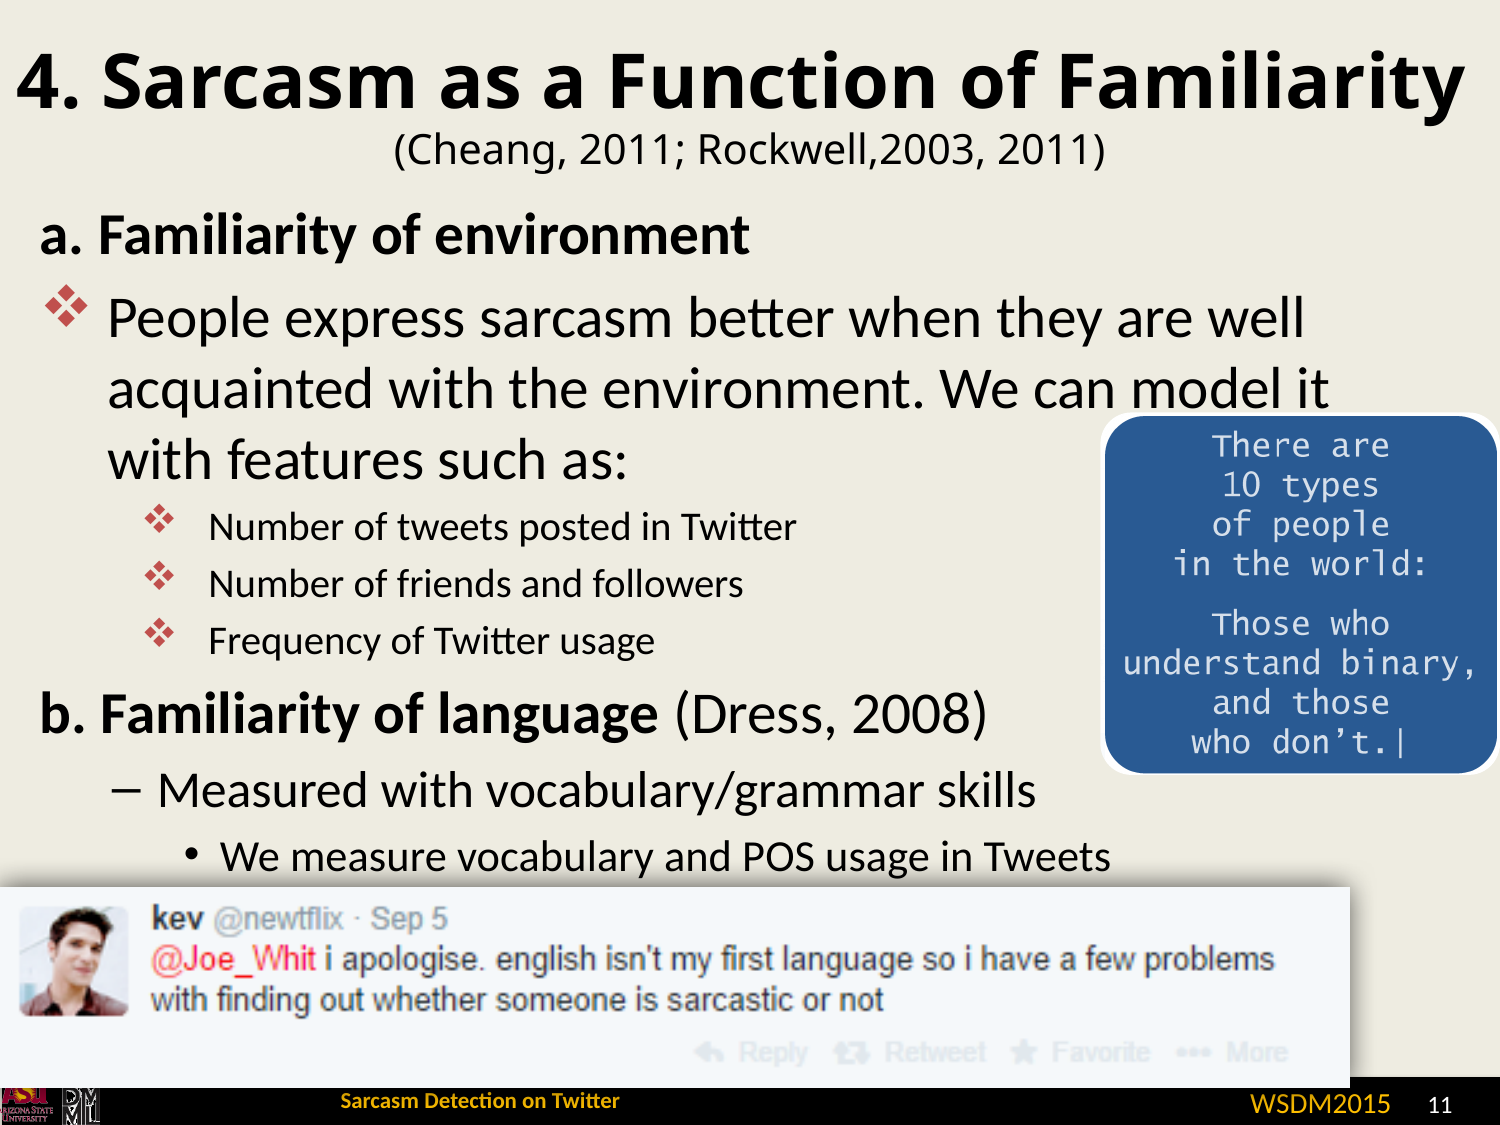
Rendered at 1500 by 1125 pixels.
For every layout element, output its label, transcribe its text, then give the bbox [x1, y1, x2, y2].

picture [0, 887, 1350, 1125]
picture [1100, 412, 1500, 776]
title 4. Sarcasm as a Function of Familiarity (Cheang, 2011; Rockwell,2003, 2011) [0, 24, 1500, 189]
list a. Familiarity of environment People express sarcasm better when they are well acquainted with the environment. We can model it with features such as: Number of tweets posted in Twitter Number of friends and followers Frequency of Twitter usage b. Familiarity of language (Dress, 2008) Measured with vocabulary/grammar skills We measure vocabulary and POS usage in Tweets [24, 187, 1375, 888]
